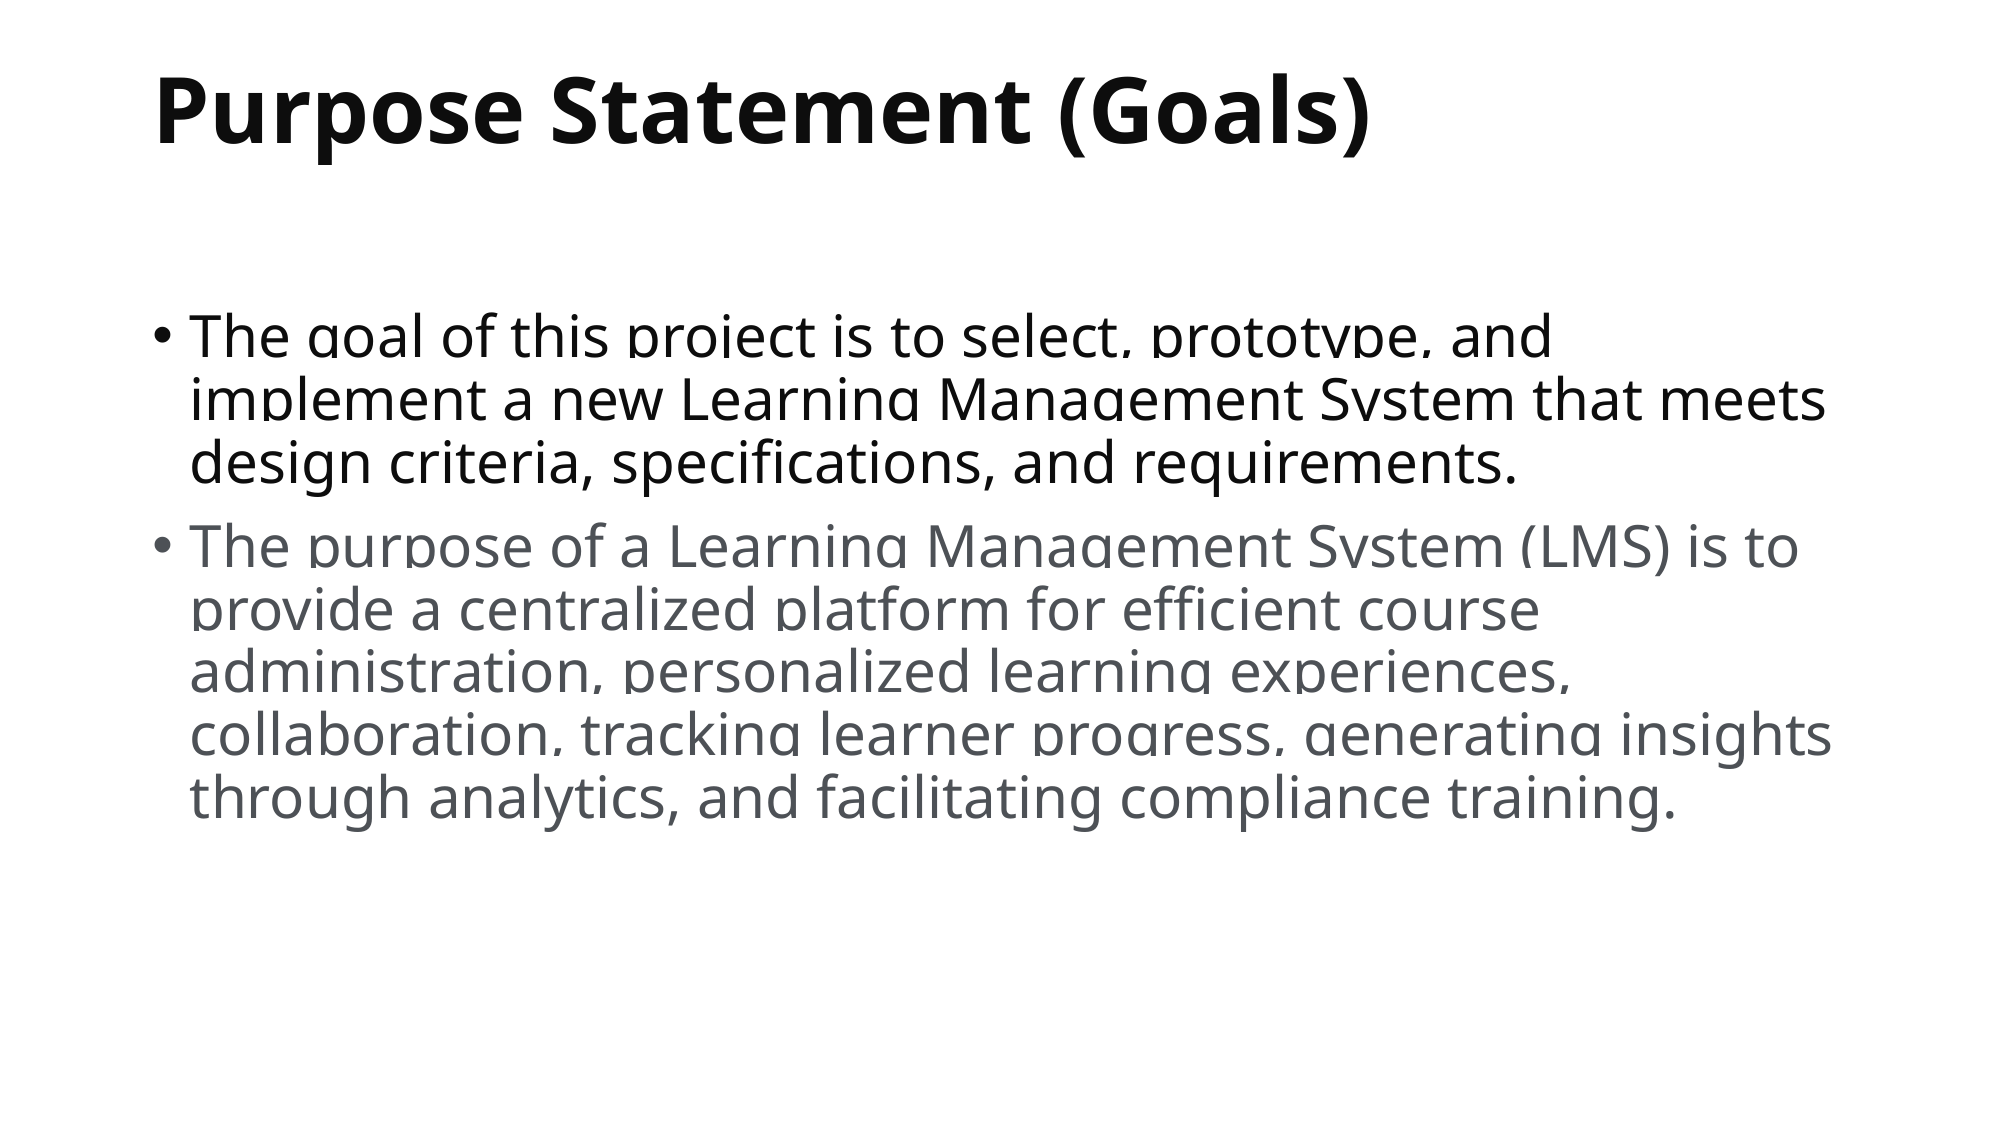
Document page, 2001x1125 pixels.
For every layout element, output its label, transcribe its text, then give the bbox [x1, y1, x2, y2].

list The goal of this project is to select, prototype, and implement a new Learning Management System that meets design criteria, specifications, and requirements. The purpose of a Learning Management System (LMS) is to provide a centralized platform for efficient course administration, personalized learning experiences, collaboration, tracking learner progress, generating insights through analytics, and facilitating compliance training. [137, 299, 1863, 1014]
title Purpose Statement (Goals) [137, 59, 1863, 278]
